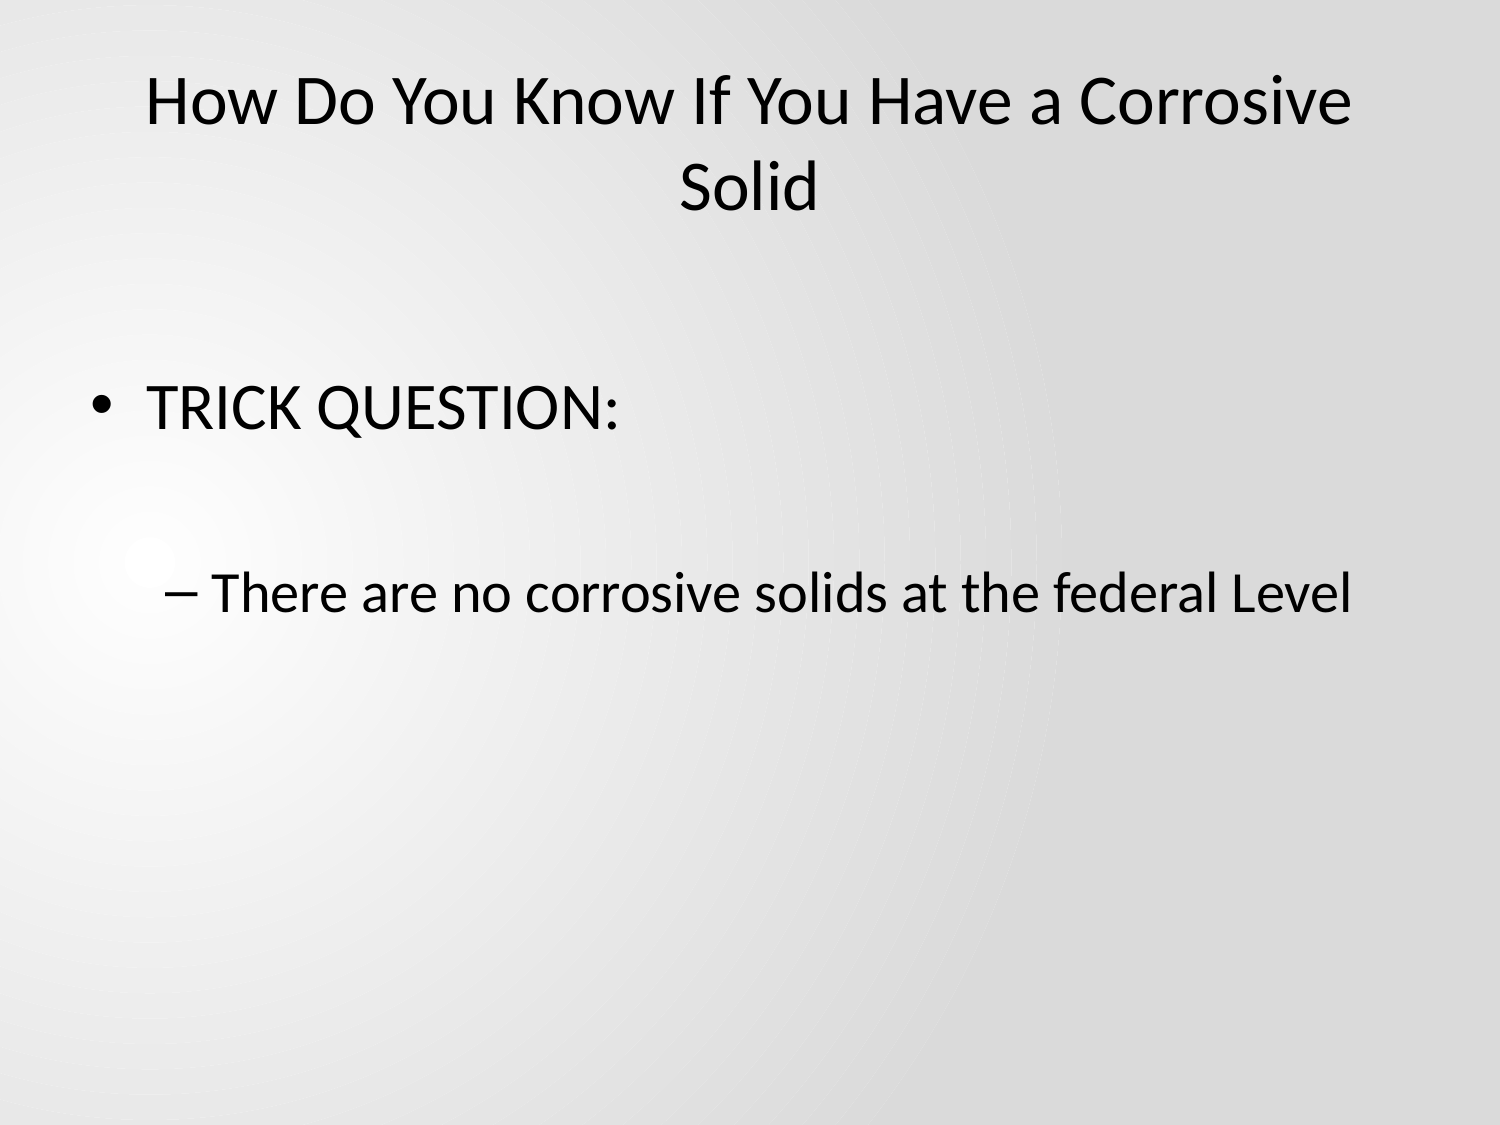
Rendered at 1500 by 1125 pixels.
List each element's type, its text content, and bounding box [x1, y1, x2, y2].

title How Do You Know If You Have a Corrosive Solid [75, 45, 1425, 233]
list TRICK QUESTION: There are no corrosive solids at the federal Level [75, 262, 1425, 1005]
